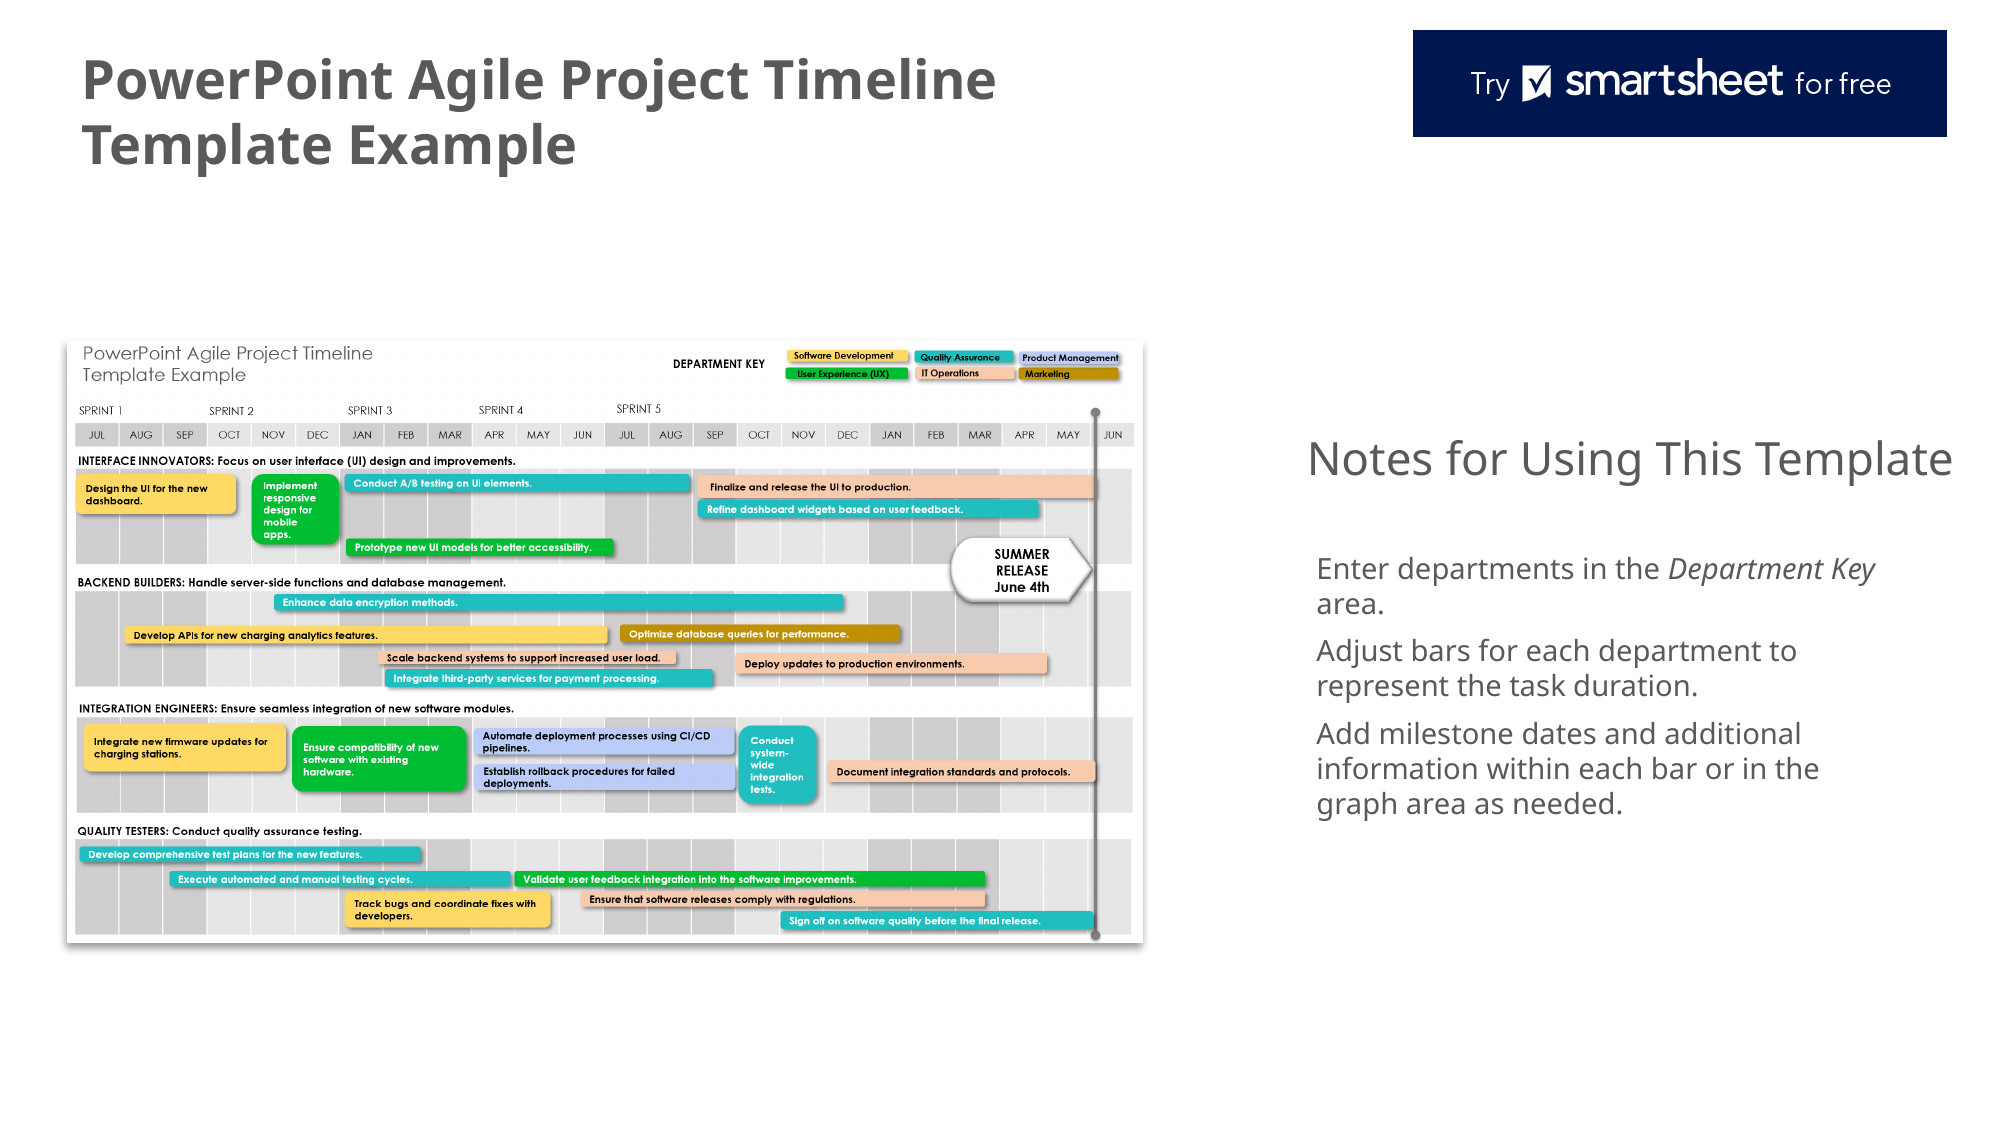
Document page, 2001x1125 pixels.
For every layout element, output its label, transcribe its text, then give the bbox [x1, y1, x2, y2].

picture [67, 340, 1143, 943]
picture [1413, 30, 1947, 137]
text_box PowerPoint Agile Project Timeline Template Example [67, 37, 1323, 183]
text_box Enter departments in the Department Key area. Adjust bars for each department to represent the task duration. Add milestone dates and additional information within each bar or in the graph area as needed. [1301, 542, 1923, 828]
text_box Notes for Using This Template [1292, 422, 2000, 492]
